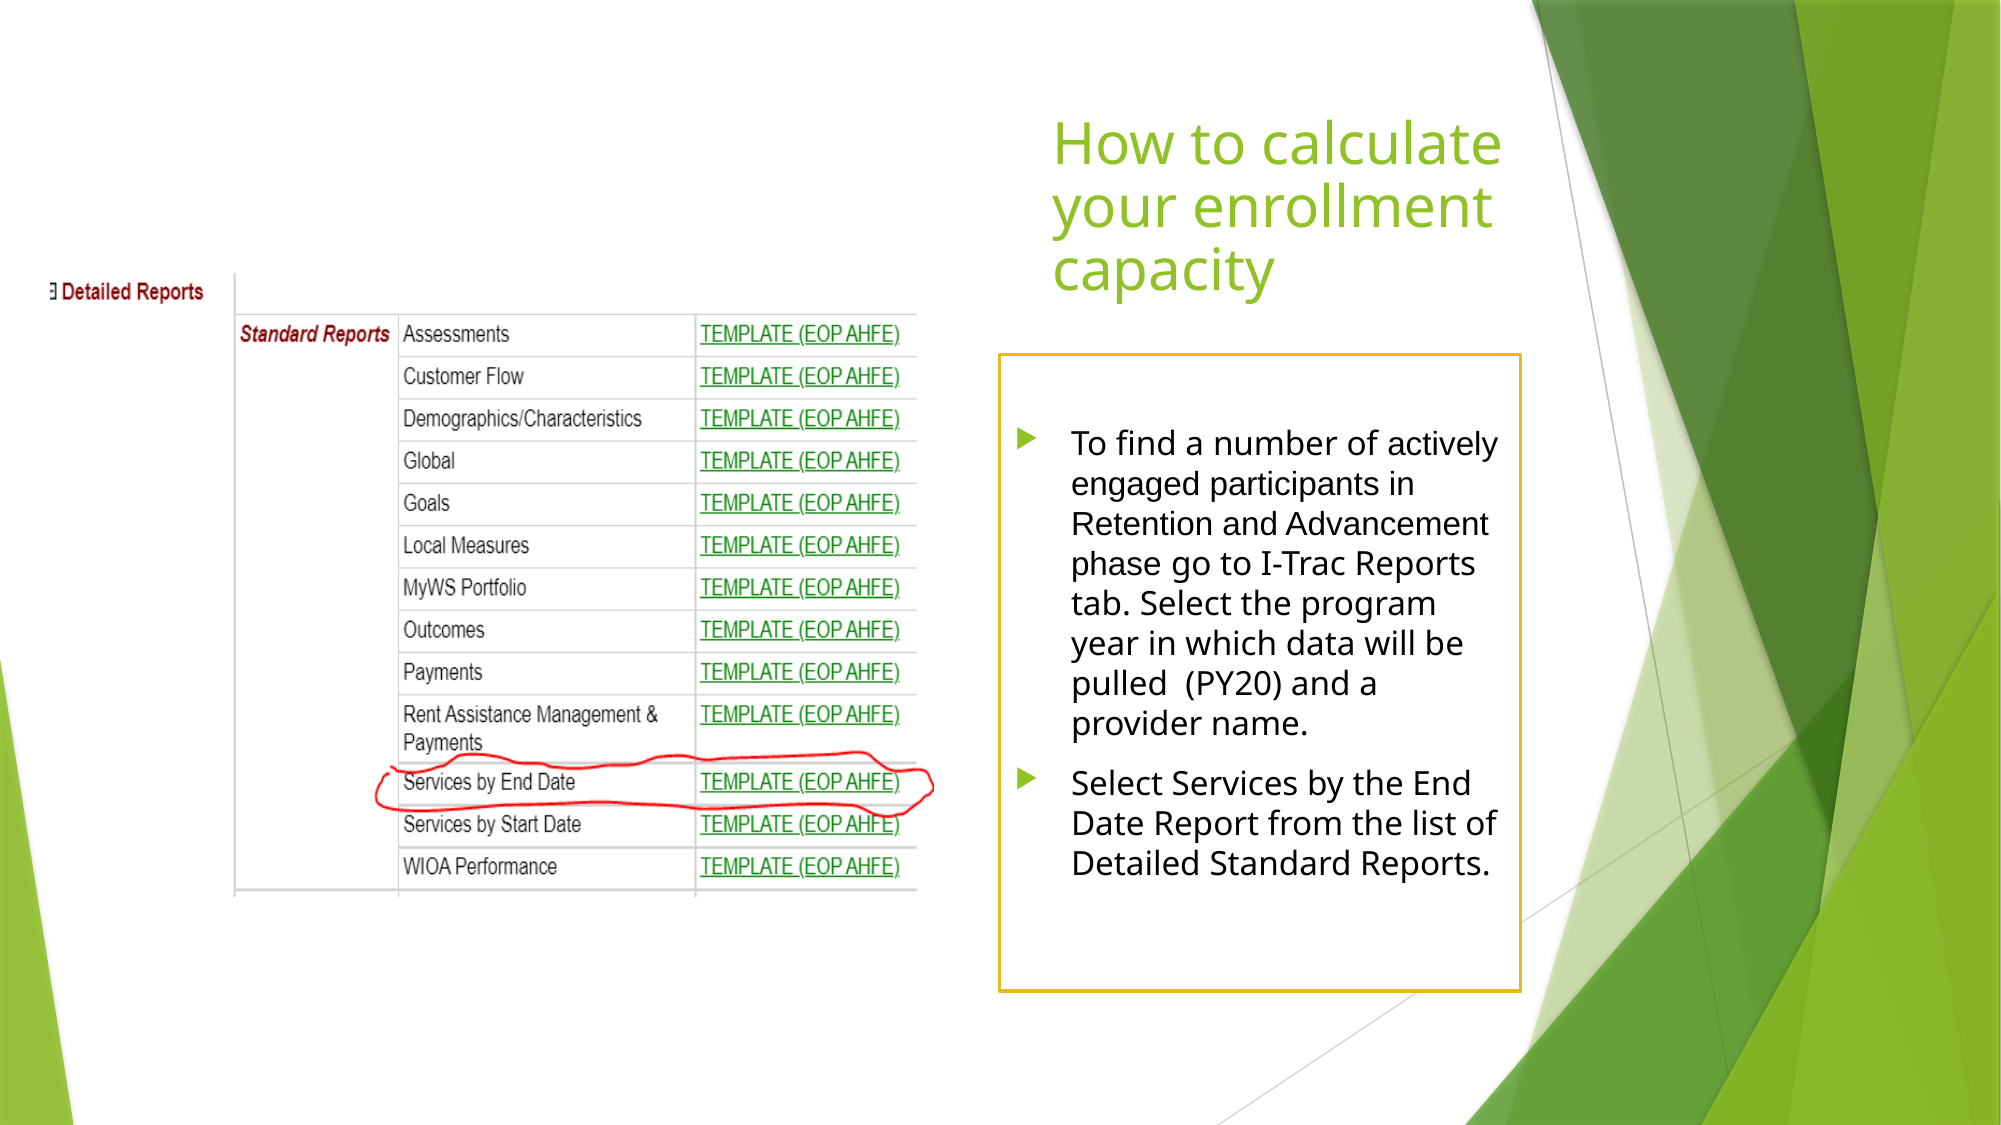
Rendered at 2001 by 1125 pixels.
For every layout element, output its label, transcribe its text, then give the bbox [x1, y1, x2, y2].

list To find a number of actively engaged participants in Retention and Advancement phase go to I-Trac Reports tab. Select the program year in which data will be pulled (PY20) and a provider name. Select Services by the End Date Report from the list of Detailed Standard Reports. [998, 353, 1522, 993]
title How to calculate your enrollment capacity [1037, 99, 1522, 317]
picture [49, 273, 935, 898]
